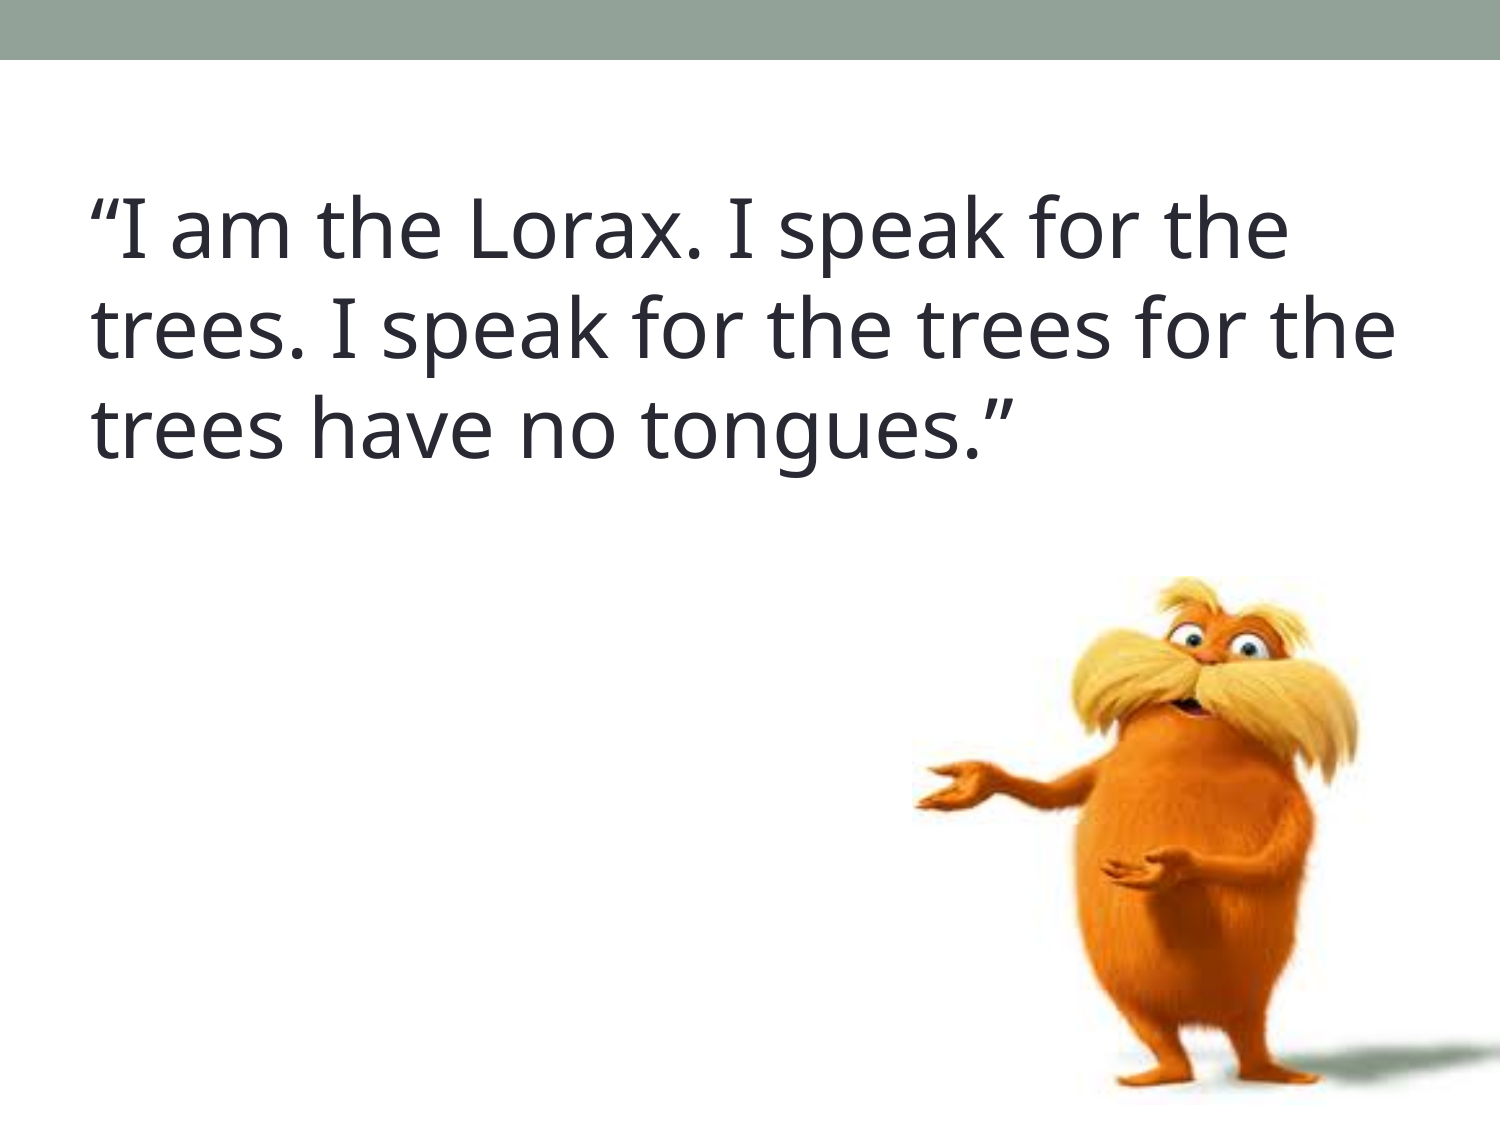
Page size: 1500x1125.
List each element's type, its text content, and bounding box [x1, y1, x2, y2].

picture [912, 575, 1500, 1105]
list “I am the Lorax. I speak for the trees. I speak for the trees for the trees have no tongues.” [75, 167, 1425, 968]
